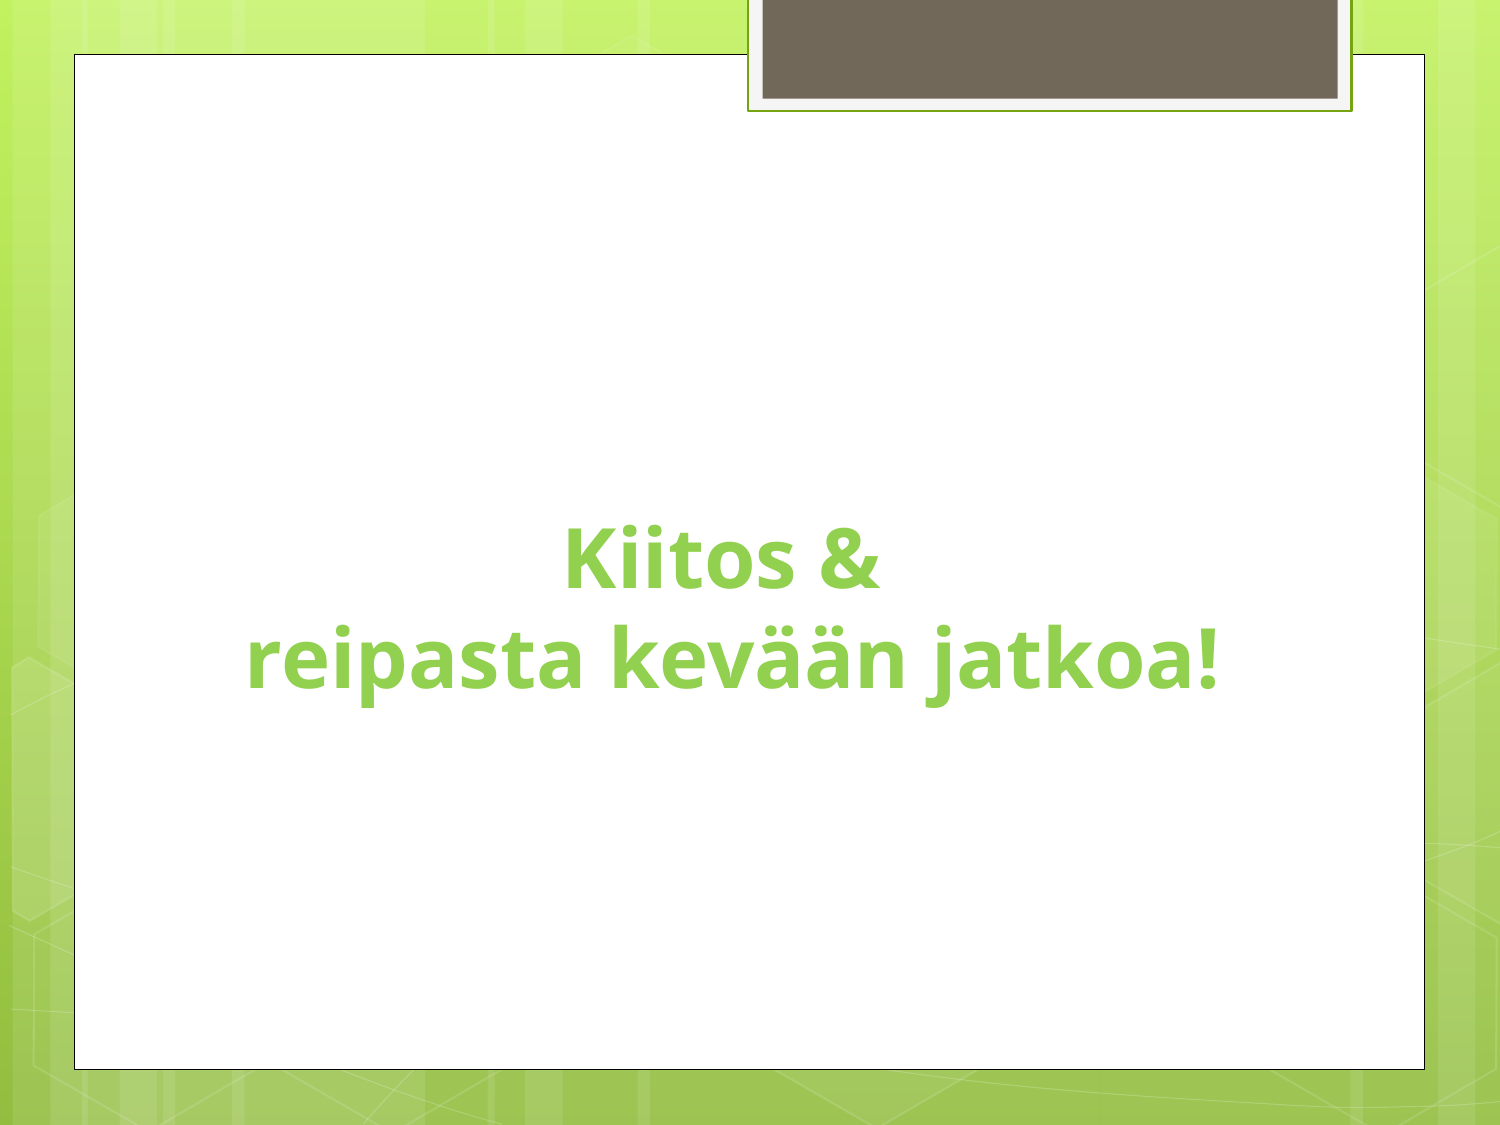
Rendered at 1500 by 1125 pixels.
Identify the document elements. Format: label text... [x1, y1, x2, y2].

list Kiitos & reipasta kevään jatkoa! [171, 381, 1283, 957]
